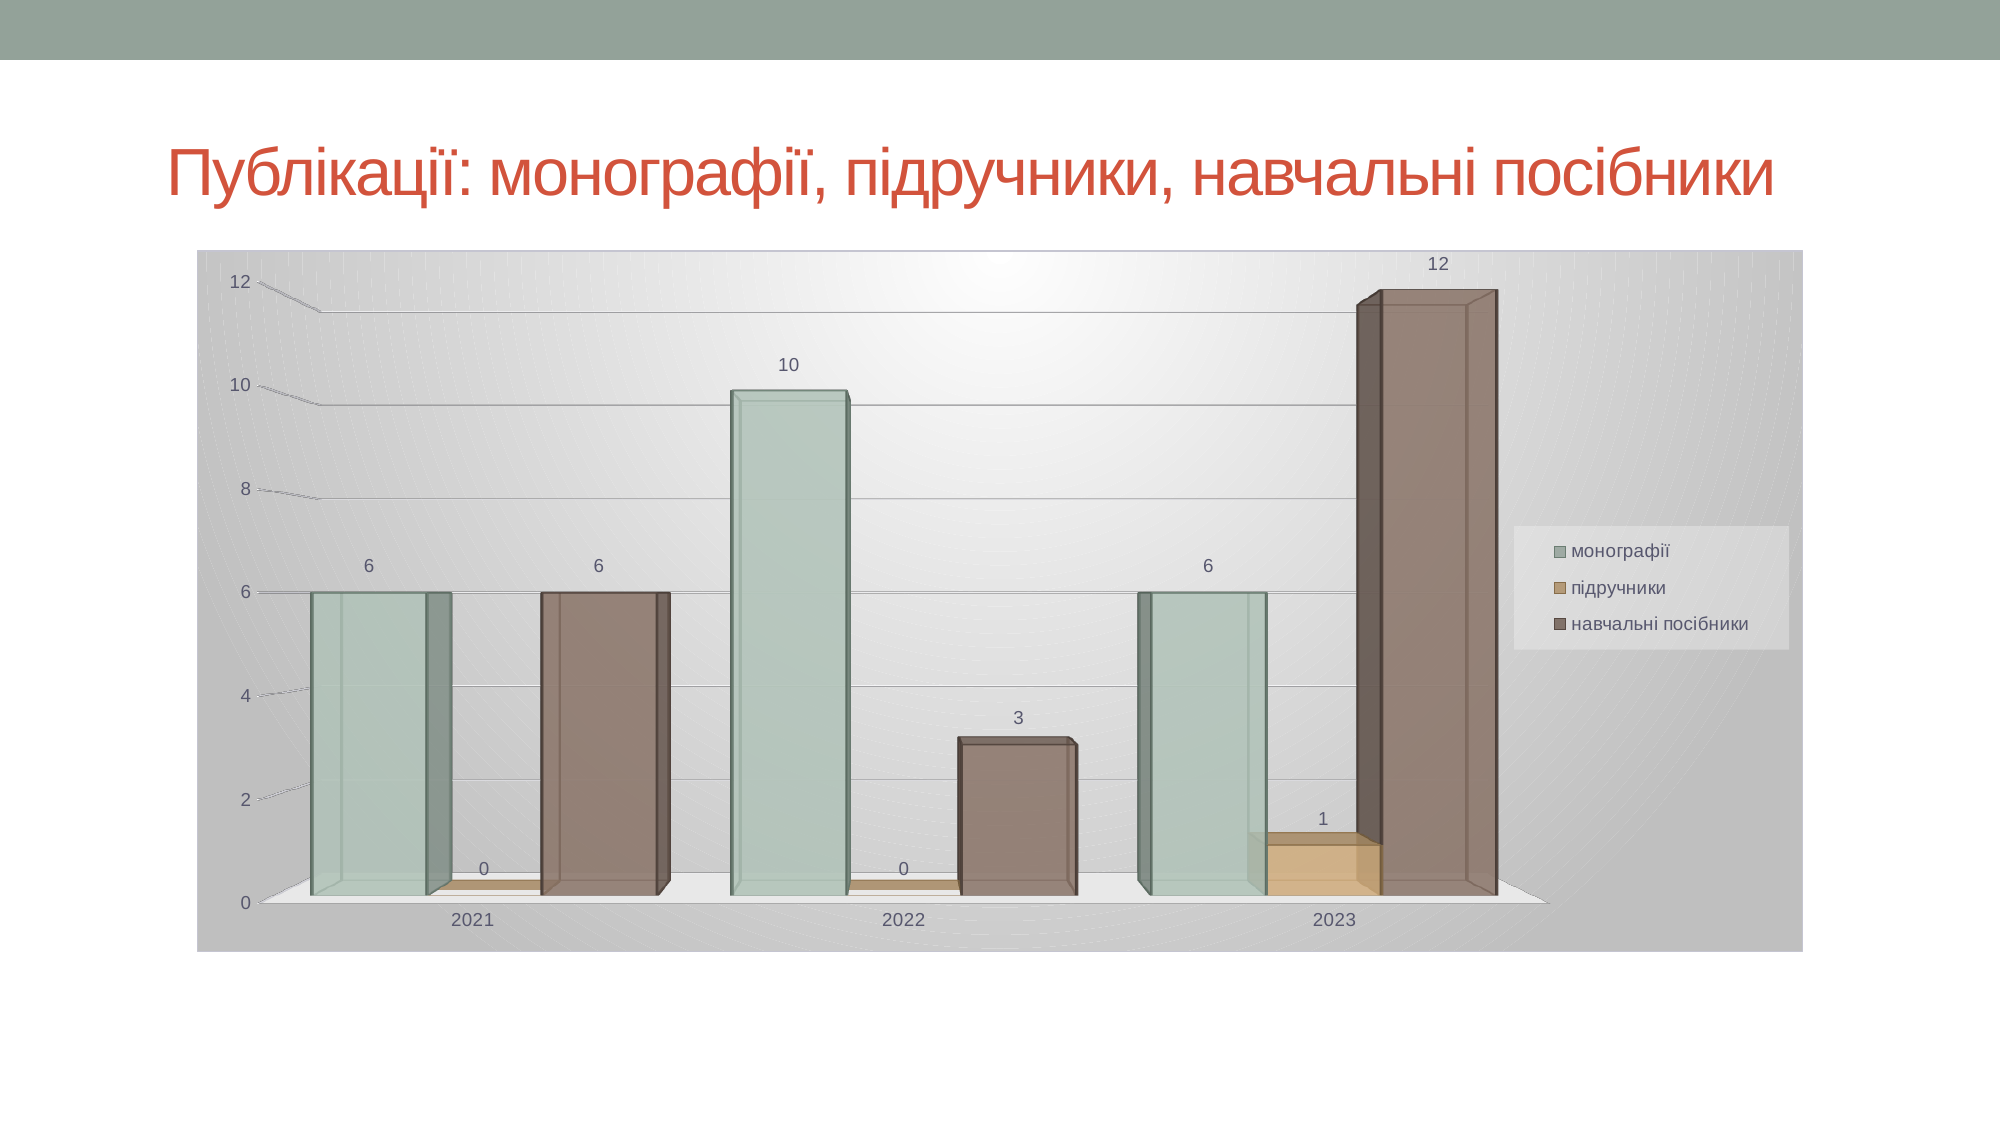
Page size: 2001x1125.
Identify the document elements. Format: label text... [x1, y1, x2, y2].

chart [196, 249, 1804, 953]
title Публікації: монографії, підручники, навчальні посібники [99, 87, 1900, 250]
